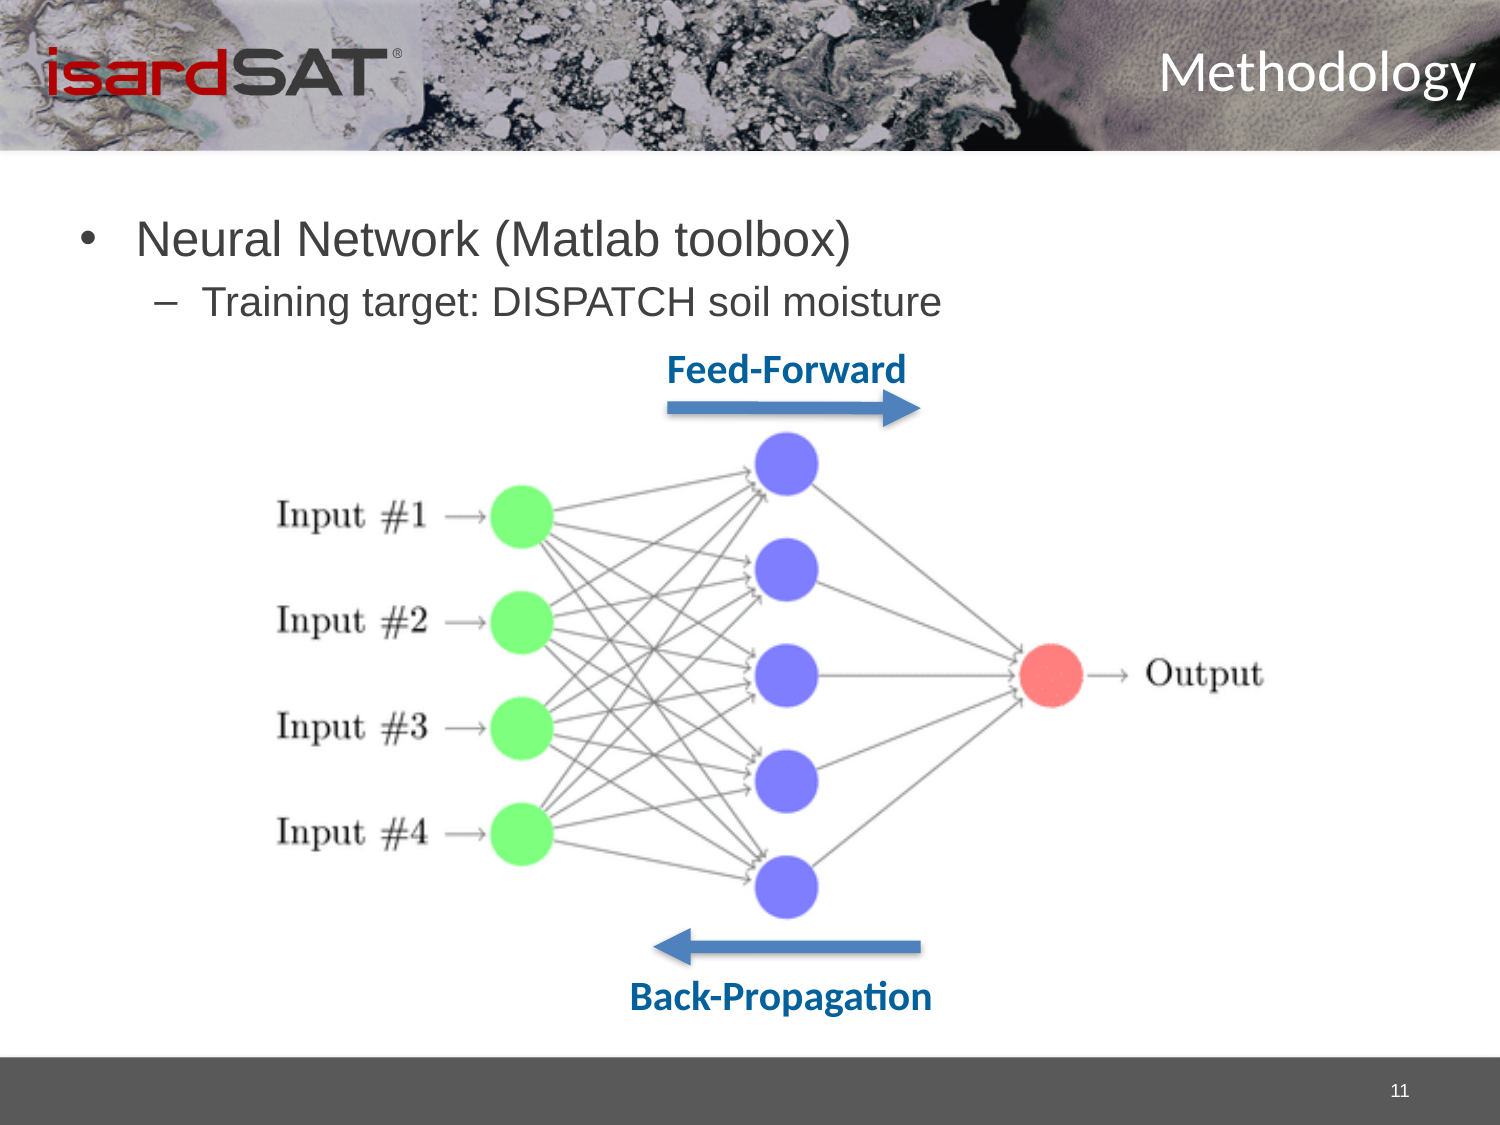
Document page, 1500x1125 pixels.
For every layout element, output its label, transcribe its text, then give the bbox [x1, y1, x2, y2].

list Neural Network (Matlab toolbox) Training target: DISPATCH soil moisture [64, 199, 1425, 989]
picture [246, 408, 1296, 939]
text_box Back-Propagation [604, 961, 959, 1027]
slide_number 11 [1323, 1059, 1425, 1120]
text_box Feed-Forward [628, 333, 946, 399]
picture [0, 0, 1500, 151]
title Methodology [425, 12, 1492, 125]
